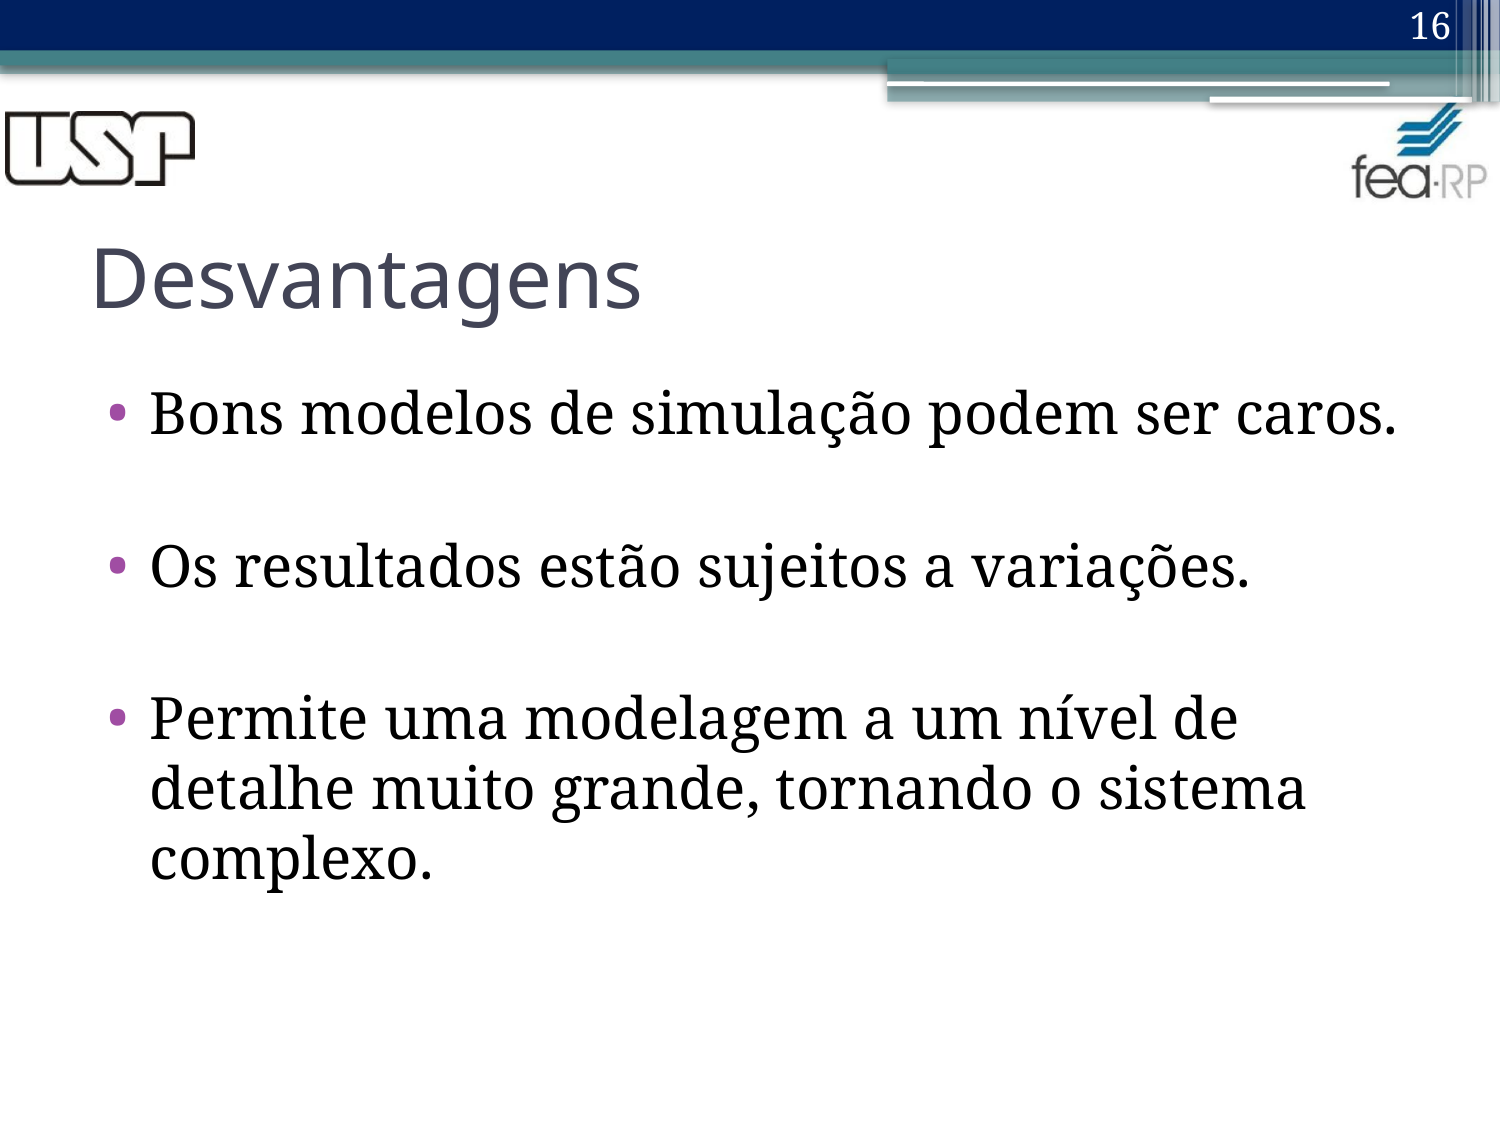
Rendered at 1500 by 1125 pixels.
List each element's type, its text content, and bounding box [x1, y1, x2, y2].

picture [5, 111, 195, 186]
slide_number 16 [1341, 0, 1466, 61]
list Bons modelos de simulação podem ser caros. Os resultados estão sujeitos a variações. Permite uma modelagem a um nível de detalhe muito grande, tornando o sistema complexo. [75, 368, 1425, 1079]
picture [1343, 102, 1500, 227]
title Desvantagens [75, 187, 1425, 363]
